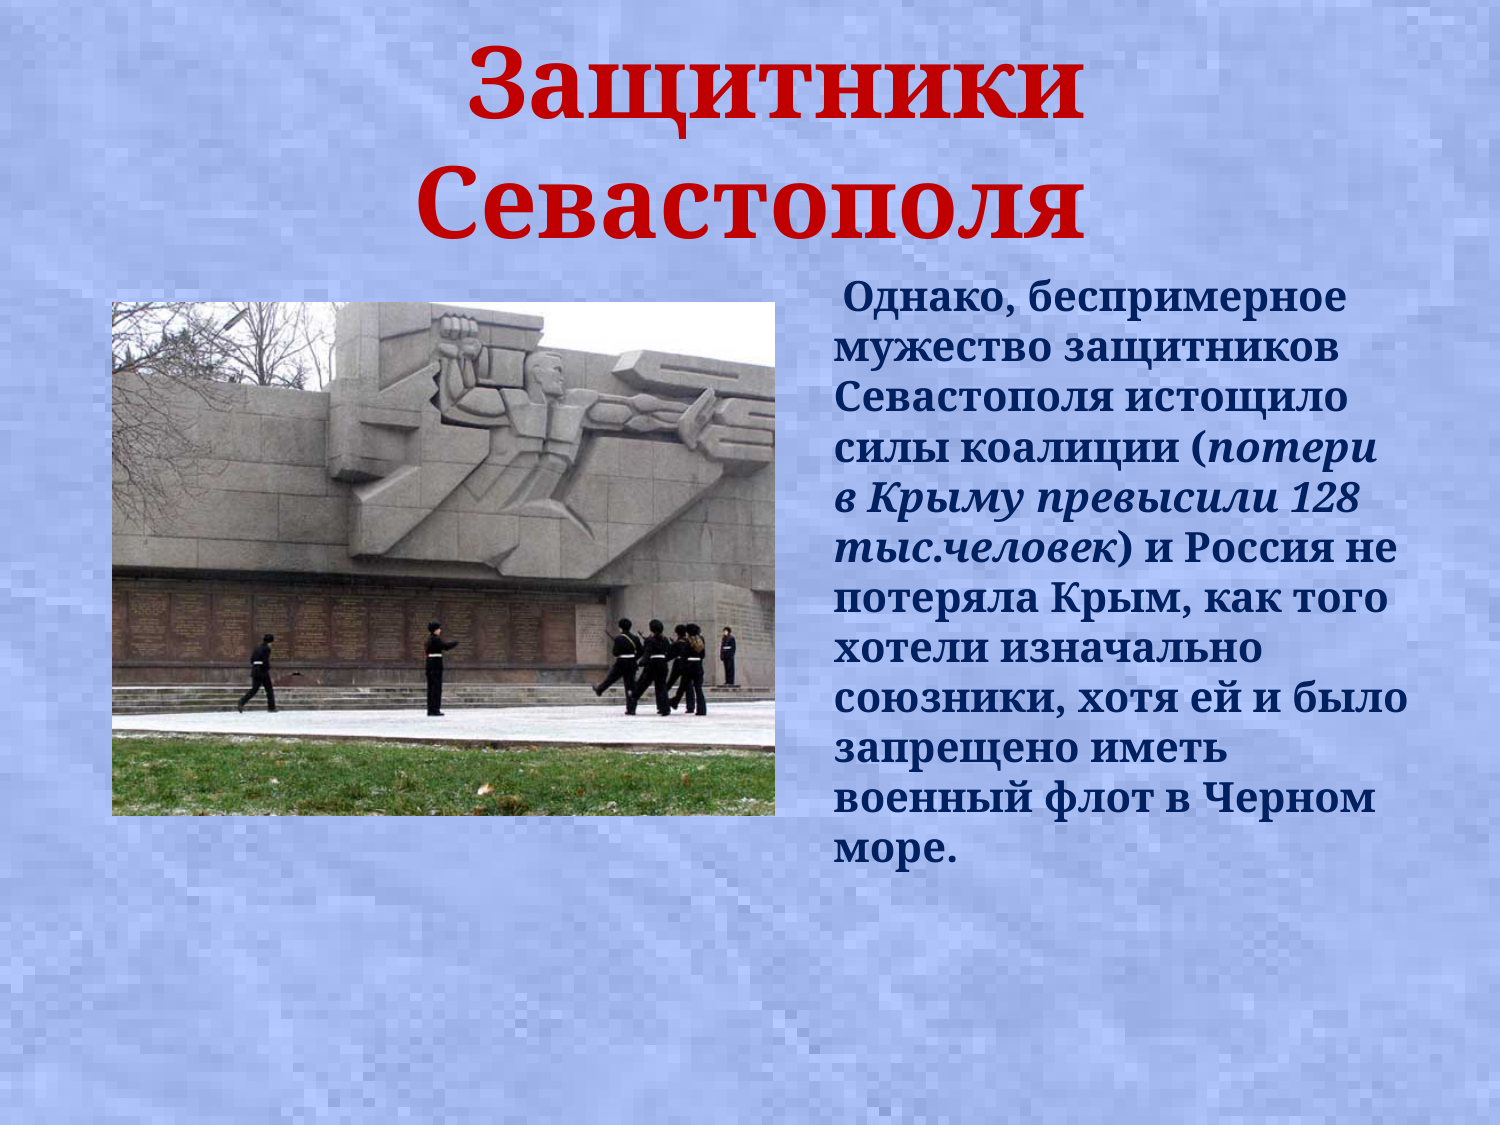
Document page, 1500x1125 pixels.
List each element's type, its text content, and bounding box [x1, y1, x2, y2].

picture [0, 0, 1500, 1125]
title Защитники Севастополя [75, 45, 1425, 233]
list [111, 302, 775, 816]
list Однако, беспримерное мужество защитников Севастополя истощило силы коалиции (потери в Крыму превысили 128 тыс.человек) и Россия не потеряла Крым, как того хотели изначально союзники, хотя ей и было запрещено иметь военный флот в Черном море. [762, 262, 1425, 1005]
